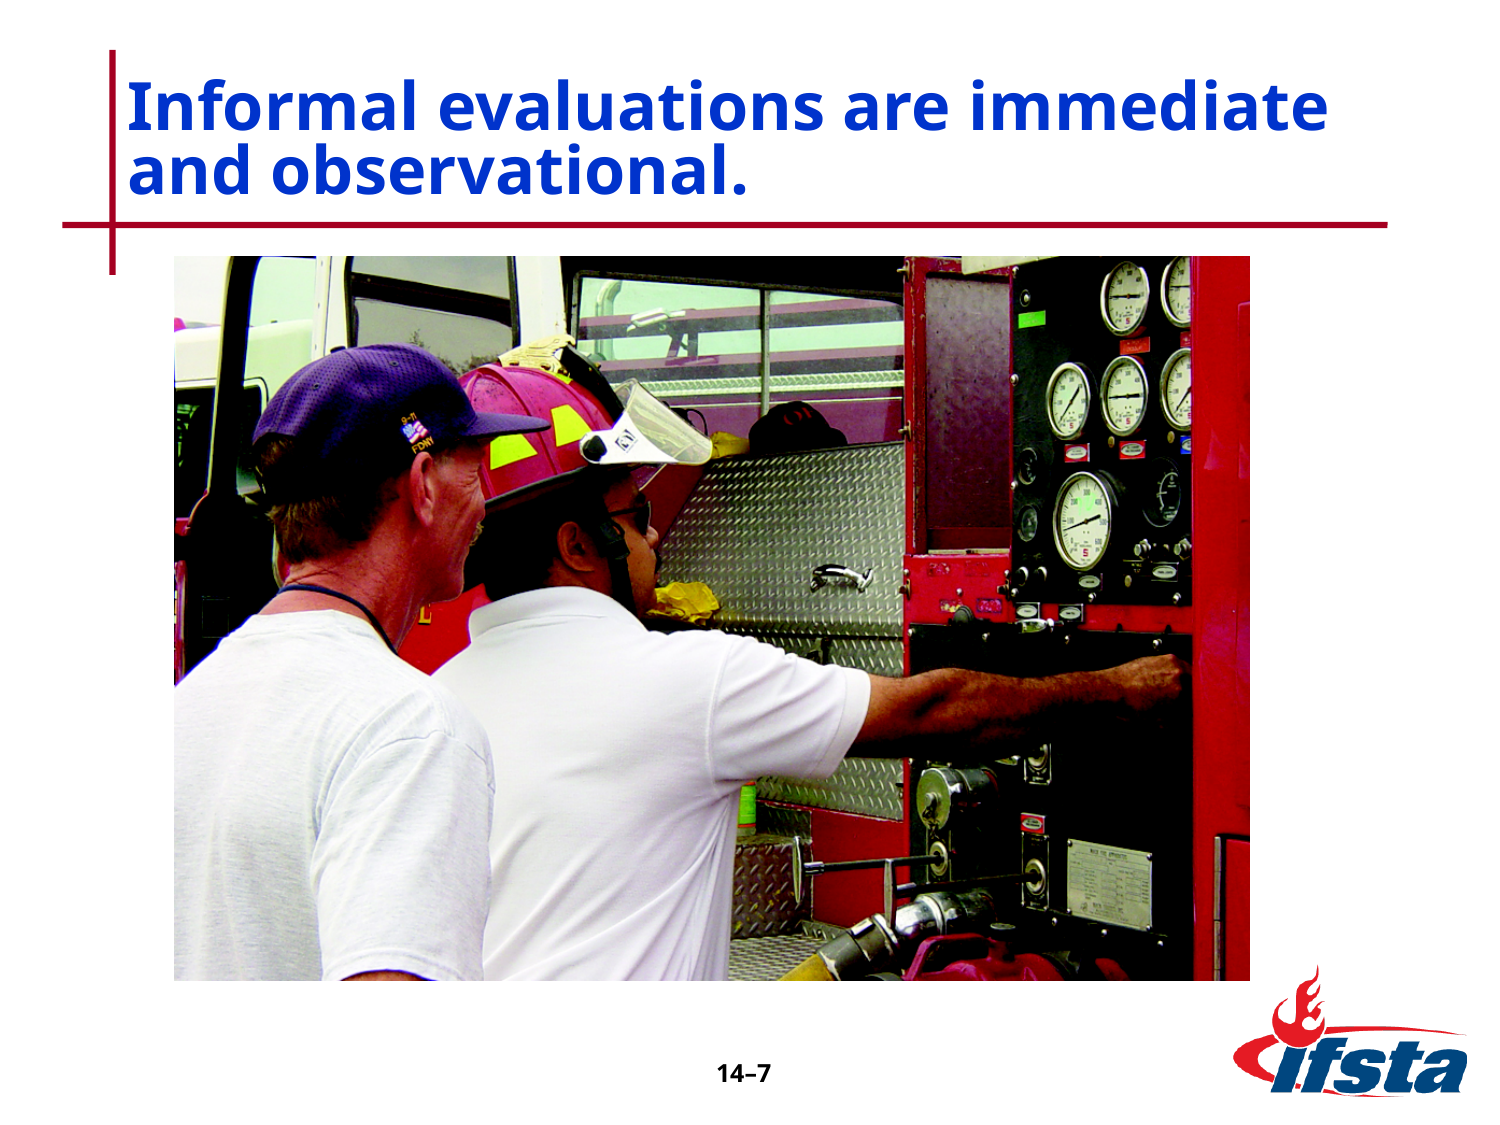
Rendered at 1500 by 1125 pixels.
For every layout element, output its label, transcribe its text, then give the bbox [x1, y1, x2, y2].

picture [1233, 964, 1467, 1097]
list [174, 255, 1251, 981]
title Informal evaluations are immediate and observational. [112, 50, 1388, 238]
slide_number 14–7 [587, 1049, 901, 1125]
